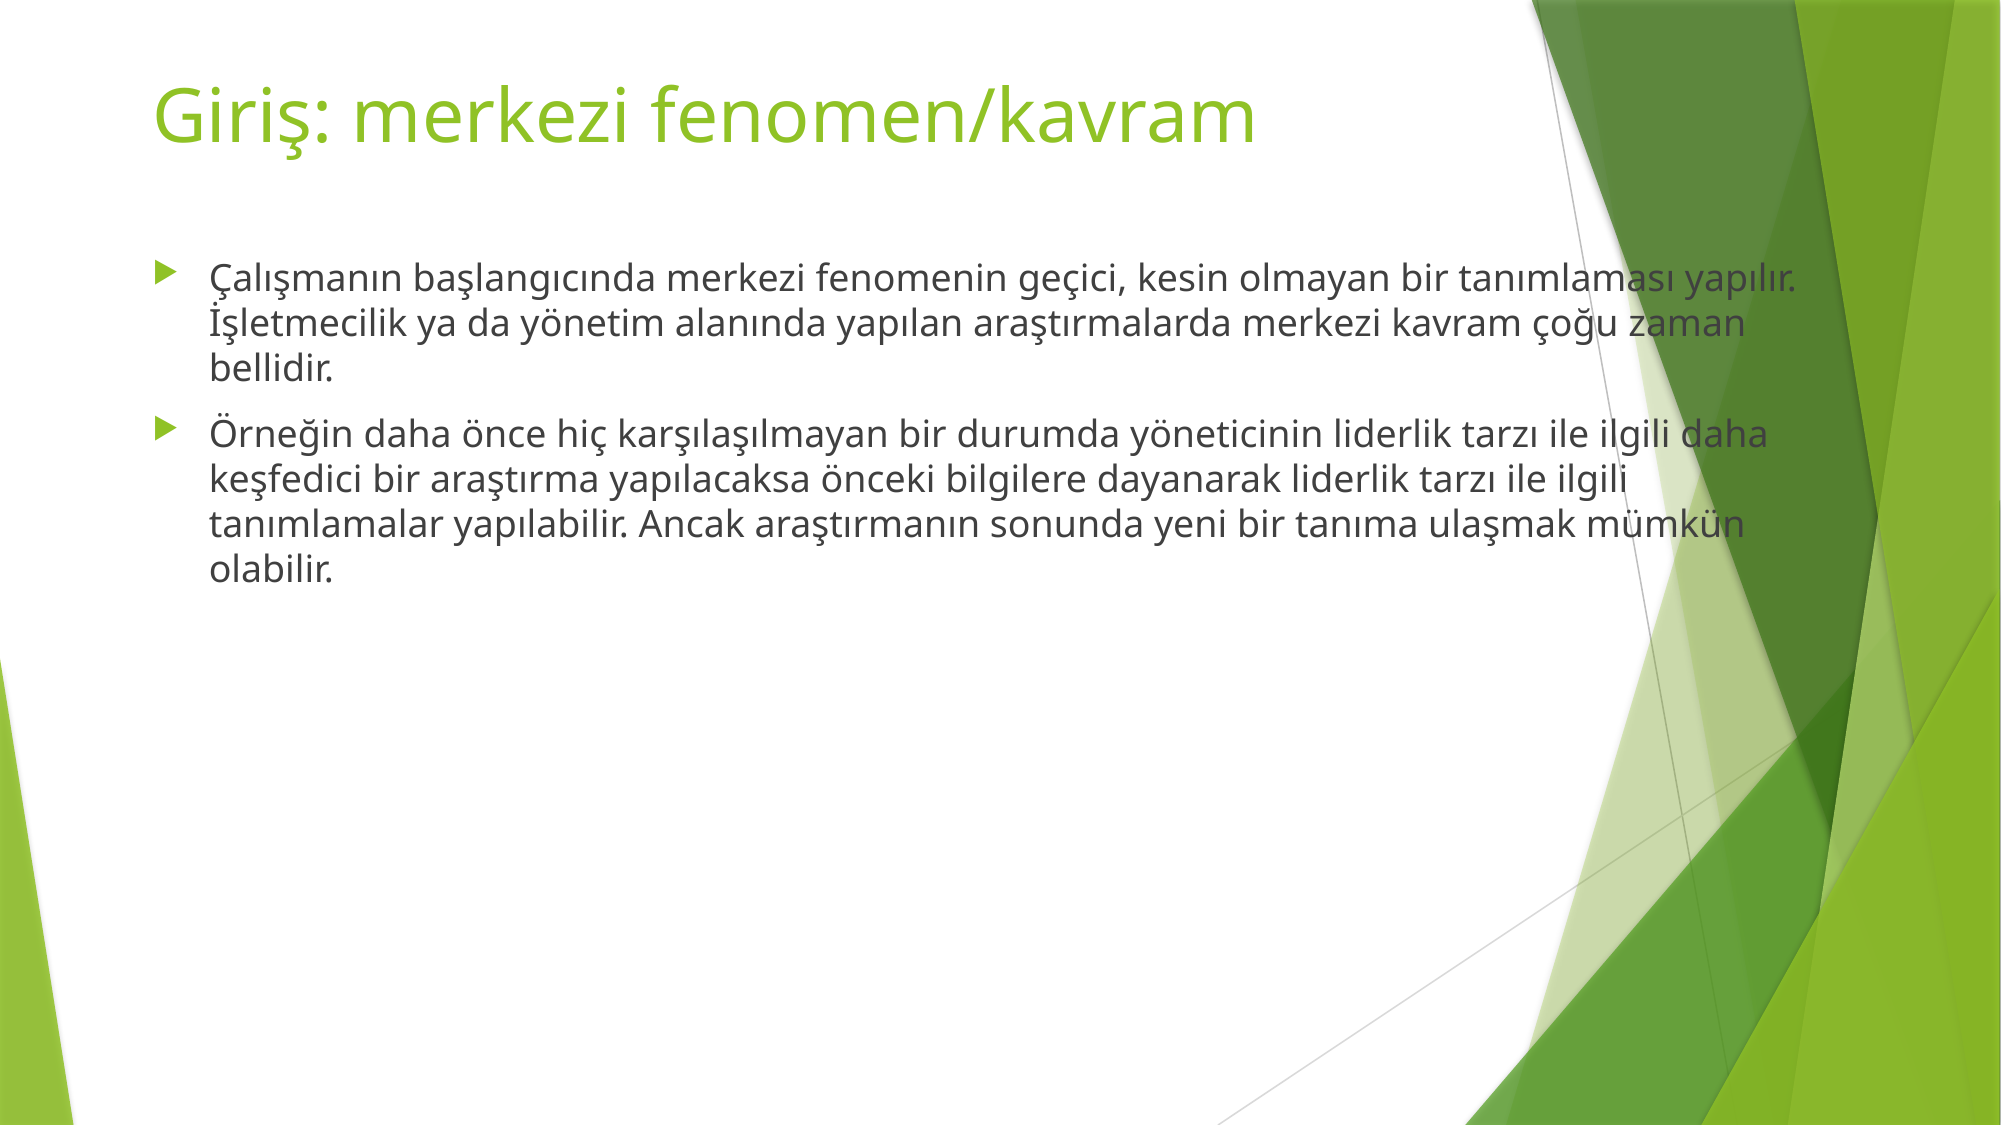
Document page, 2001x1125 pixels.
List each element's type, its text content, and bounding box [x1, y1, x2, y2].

title Giriş: merkezi fenomen/kavram [137, 59, 1863, 227]
list Çalışmanın başlangıcında merkezi fenomenin geçici, kesin olmayan bir tanımlaması yapılır. İşletmecilik ya da yönetim alanında yapılan araştırmalarda merkezi kavram çoğu zaman bellidir. Örneğin daha önce hiç karşılaşılmayan bir durumda yöneticinin liderlik tarzı ile ilgili daha keşfedici bir araştırma yapılacaksa önceki bilgilere dayanarak liderlik tarzı ile ilgili tanımlamalar yapılabilir. Ancak araştırmanın sonunda yeni bir tanıma ulaşmak mümkün olabilir. [137, 246, 1863, 1014]
